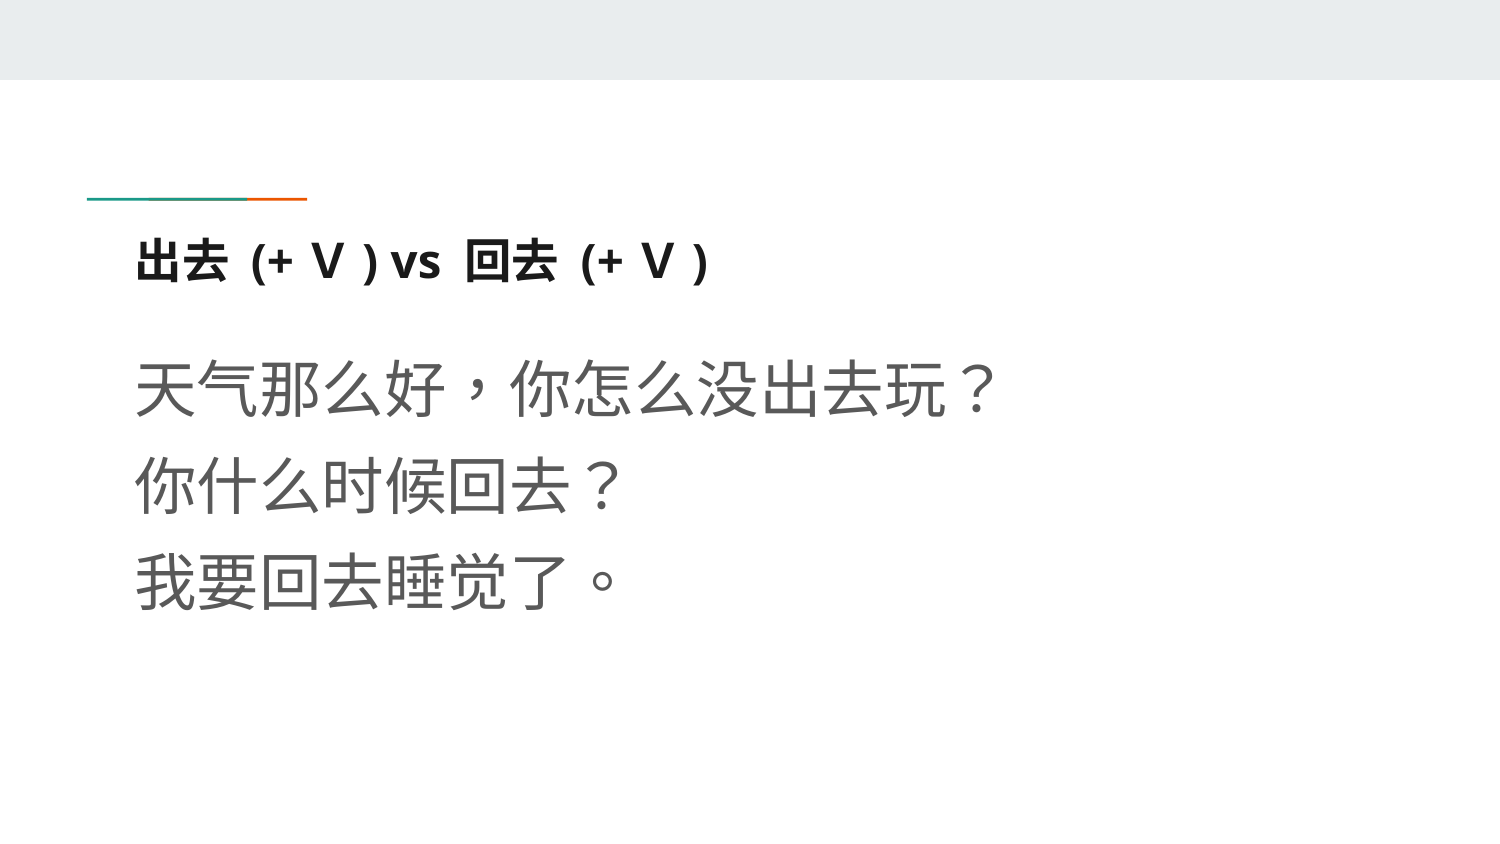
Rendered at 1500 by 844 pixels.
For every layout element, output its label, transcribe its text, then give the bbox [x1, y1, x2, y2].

list 天气那么好，你怎么没出去玩？ 你什么时候回去？ 我要回去睡觉了。 [119, 341, 1381, 712]
title 出去 (+Ｖ) vs 回去 (+Ｖ) [119, 216, 1381, 305]
